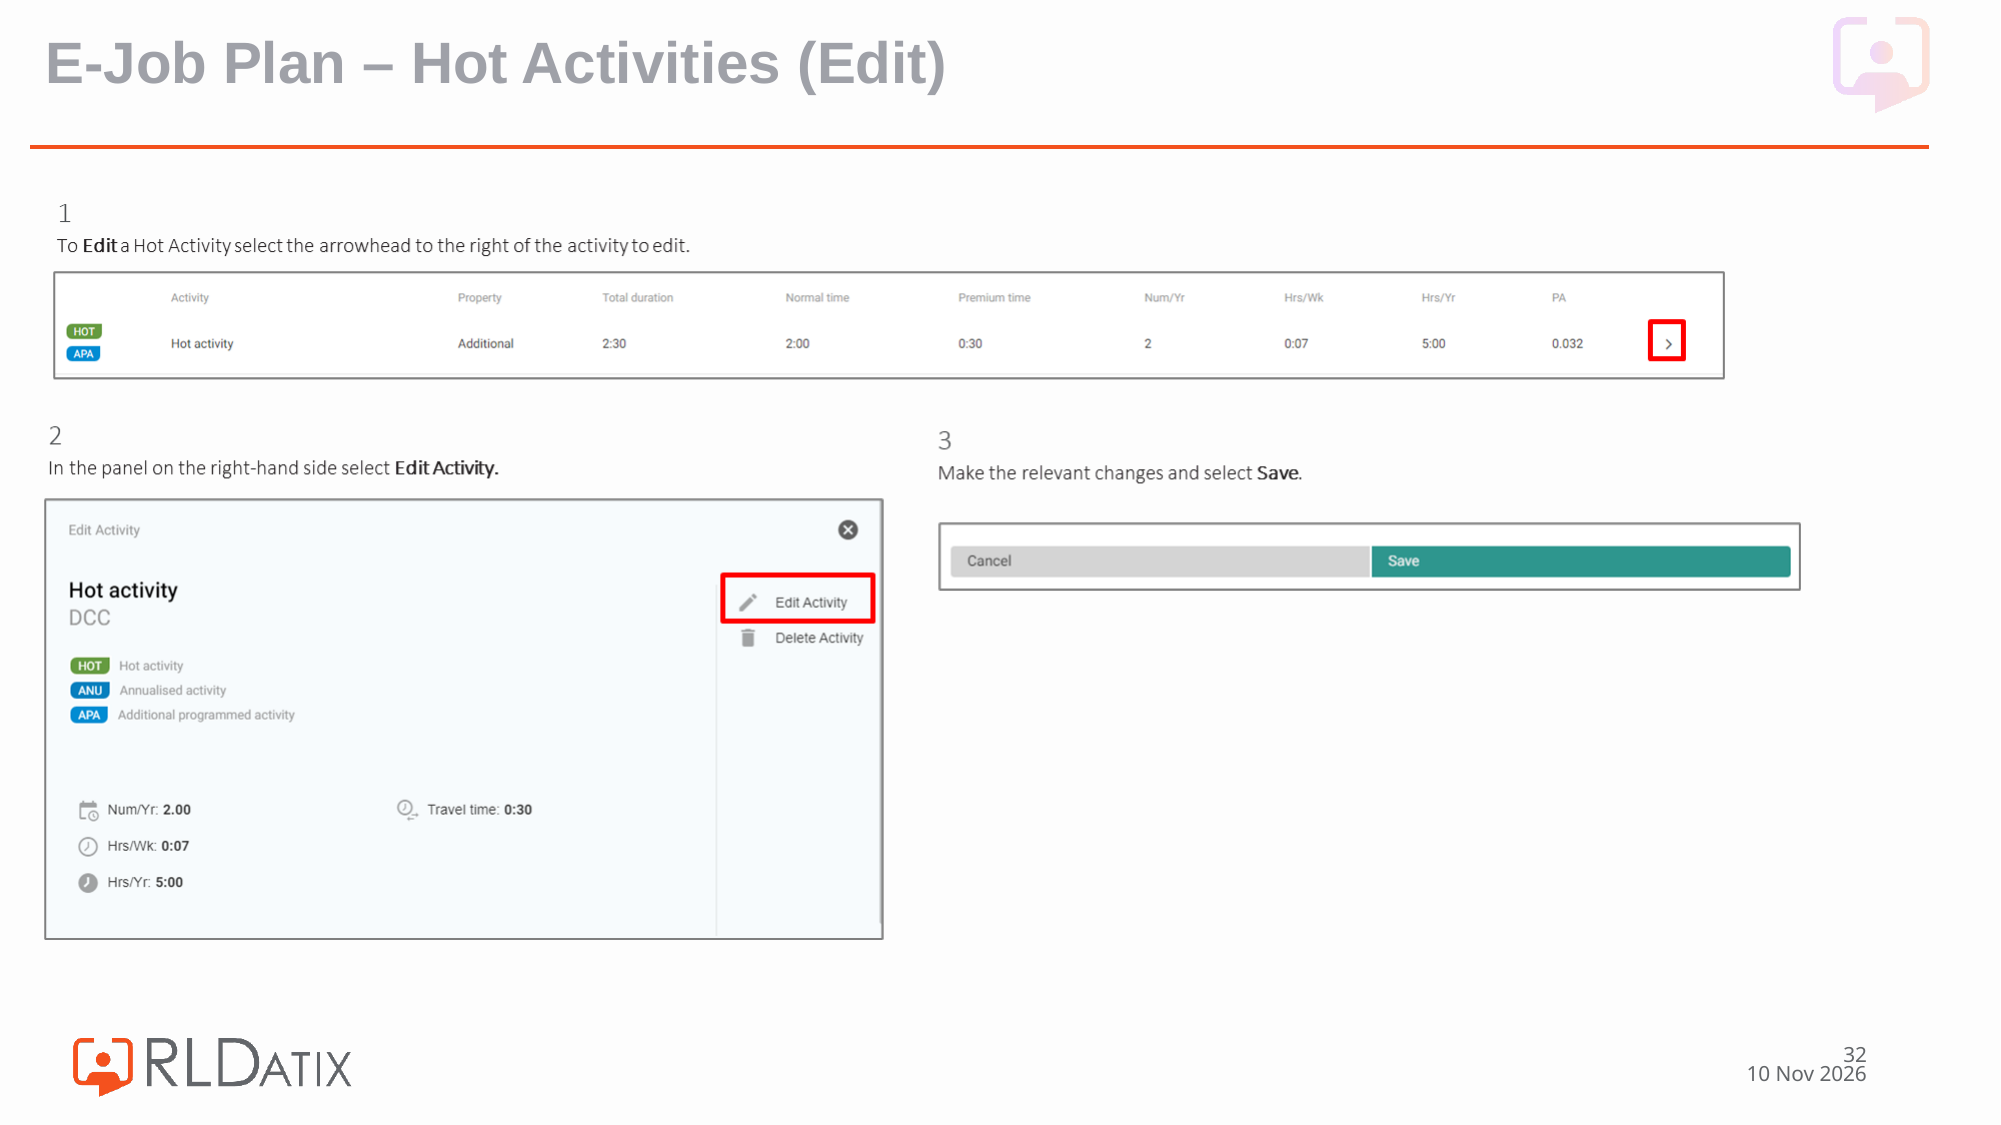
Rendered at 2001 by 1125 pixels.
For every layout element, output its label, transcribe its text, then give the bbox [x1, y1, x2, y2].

slide_number 32 [1806, 1034, 1882, 1083]
title E-Job Plan – Hot Activities (Edit) [30, 16, 1811, 114]
slide_number 21-Mar-23 [1641, 1036, 1882, 1096]
picture [30, 185, 1815, 940]
picture [72, 1036, 352, 1098]
